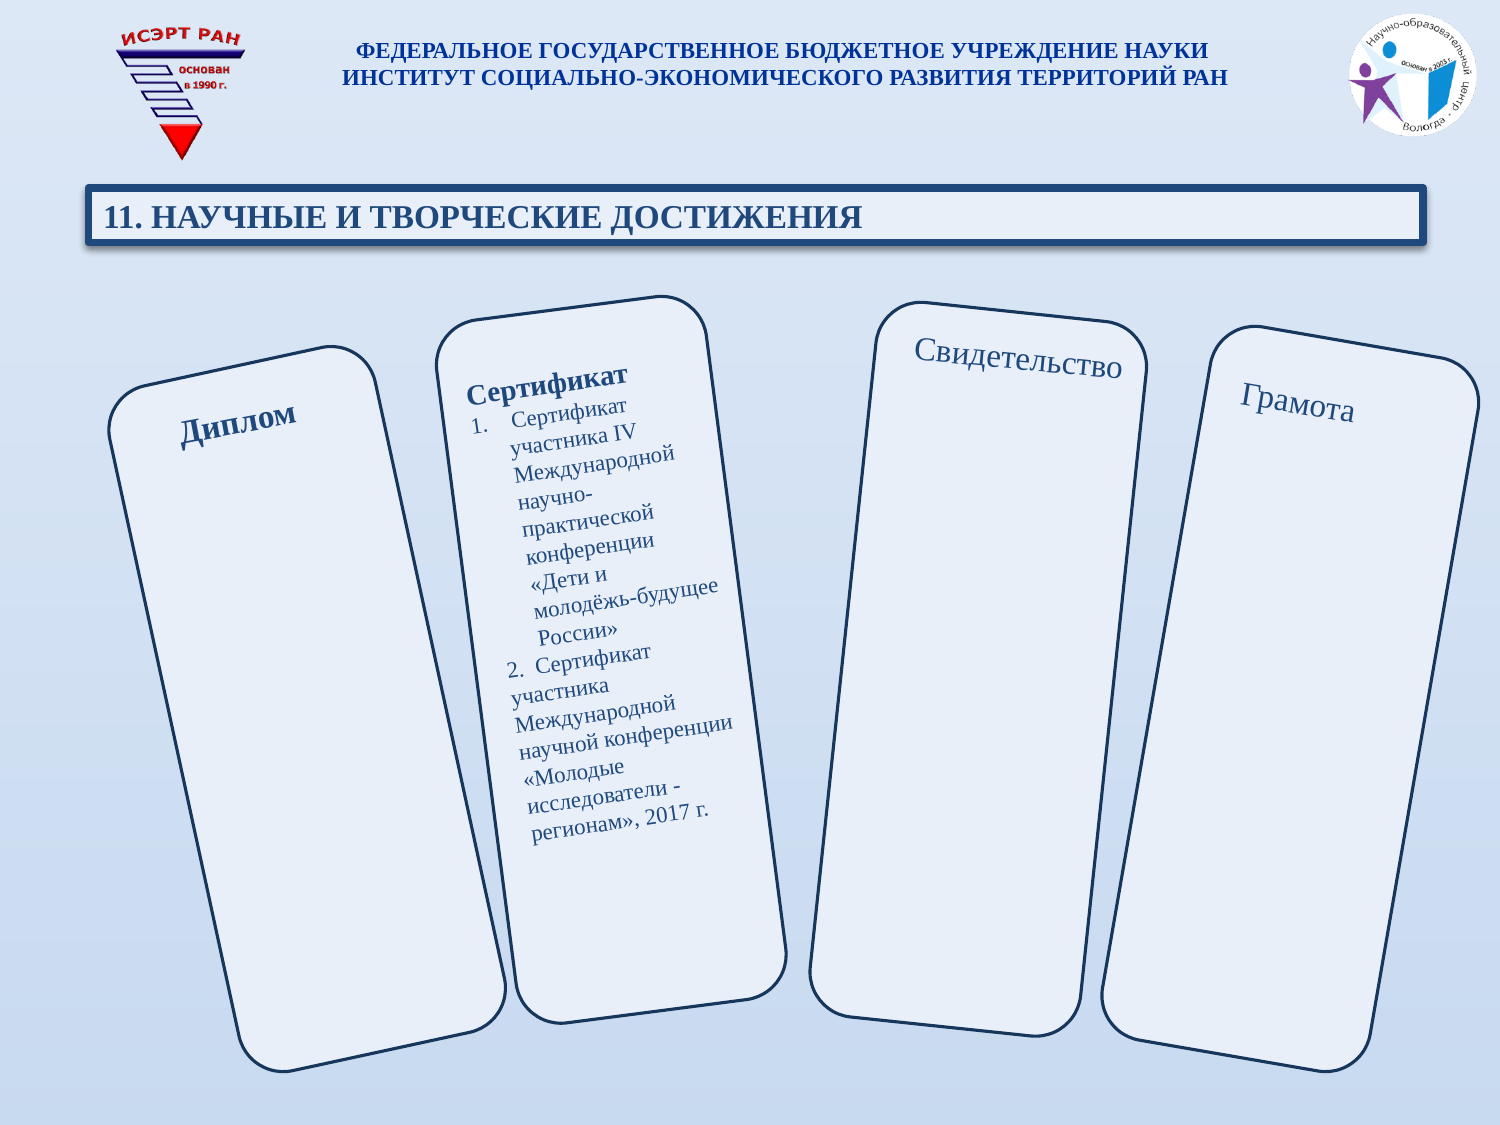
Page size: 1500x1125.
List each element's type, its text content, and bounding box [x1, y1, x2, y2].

text_box Свидетельство [887, 316, 1152, 396]
picture [110, 23, 249, 162]
text_box [434, 294, 778, 1022]
text_box [107, 344, 508, 1074]
text_box Диплом [126, 373, 370, 585]
picture [1345, 10, 1478, 138]
text_box 11. НАУЧНЫЕ И ТВОРЧЕСКИЕ ДОСТИЖЕНИЯ [85, 184, 1427, 246]
text_box ФЕДЕРАЛЬНОЕ ГОСУДАРСТВЕННОЕ БЮДЖЕТНОЕ УЧРЕЖДЕНИЕ НАУКИ ИНСТИТУТ СОЦИАЛЬНО-ЭКОНОМИЧЕСКОГО РАЗВИТИЯ ТЕРРИТОРИЙ РАН [253, 31, 1339, 98]
text_box Грамота [1222, 361, 1395, 443]
text_box Сертификат Сертификат участника IV Международной научно-практической конференции «Дети и молодёжь-будущее России» 2. Сертификат участника Международной научной конференции «Молодые исследователи - регионам», 2017 г. [447, 335, 802, 1081]
text_box [808, 300, 1146, 1038]
text_box [1100, 324, 1481, 1074]
